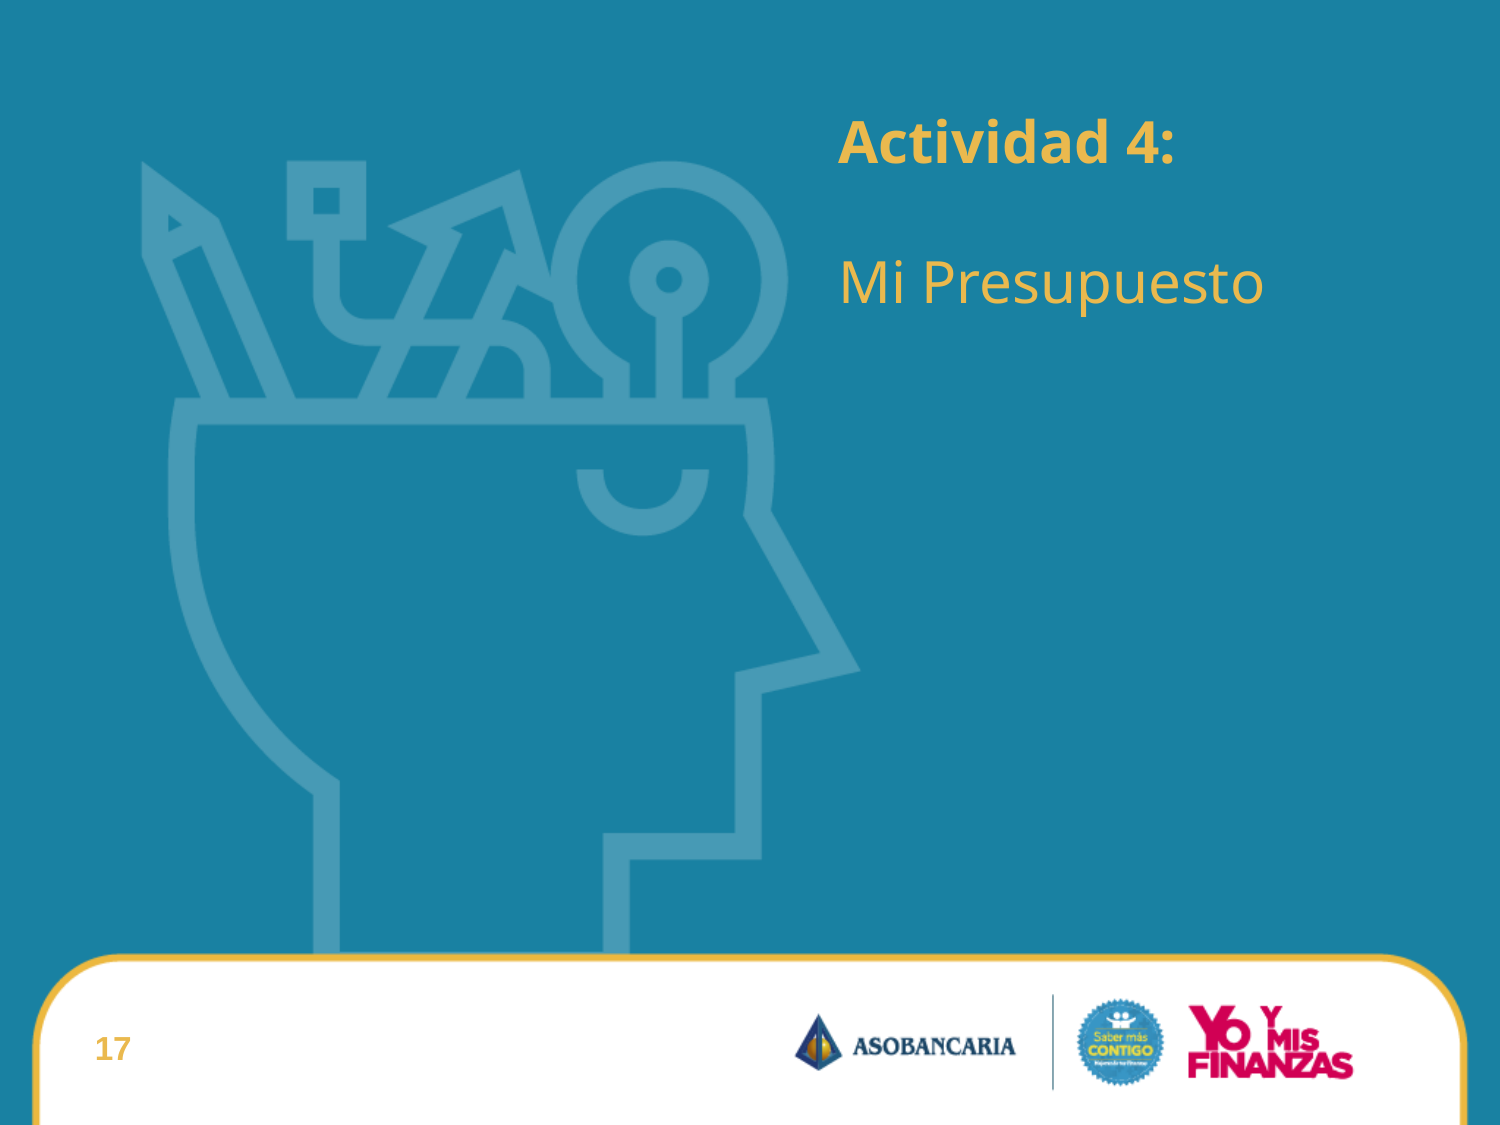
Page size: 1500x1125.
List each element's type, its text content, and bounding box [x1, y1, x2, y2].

picture [0, 0, 1500, 1125]
slide_number 17 [0, 1016, 147, 1077]
text_box Actividad 4: Mi Presupuesto [823, 97, 1500, 323]
